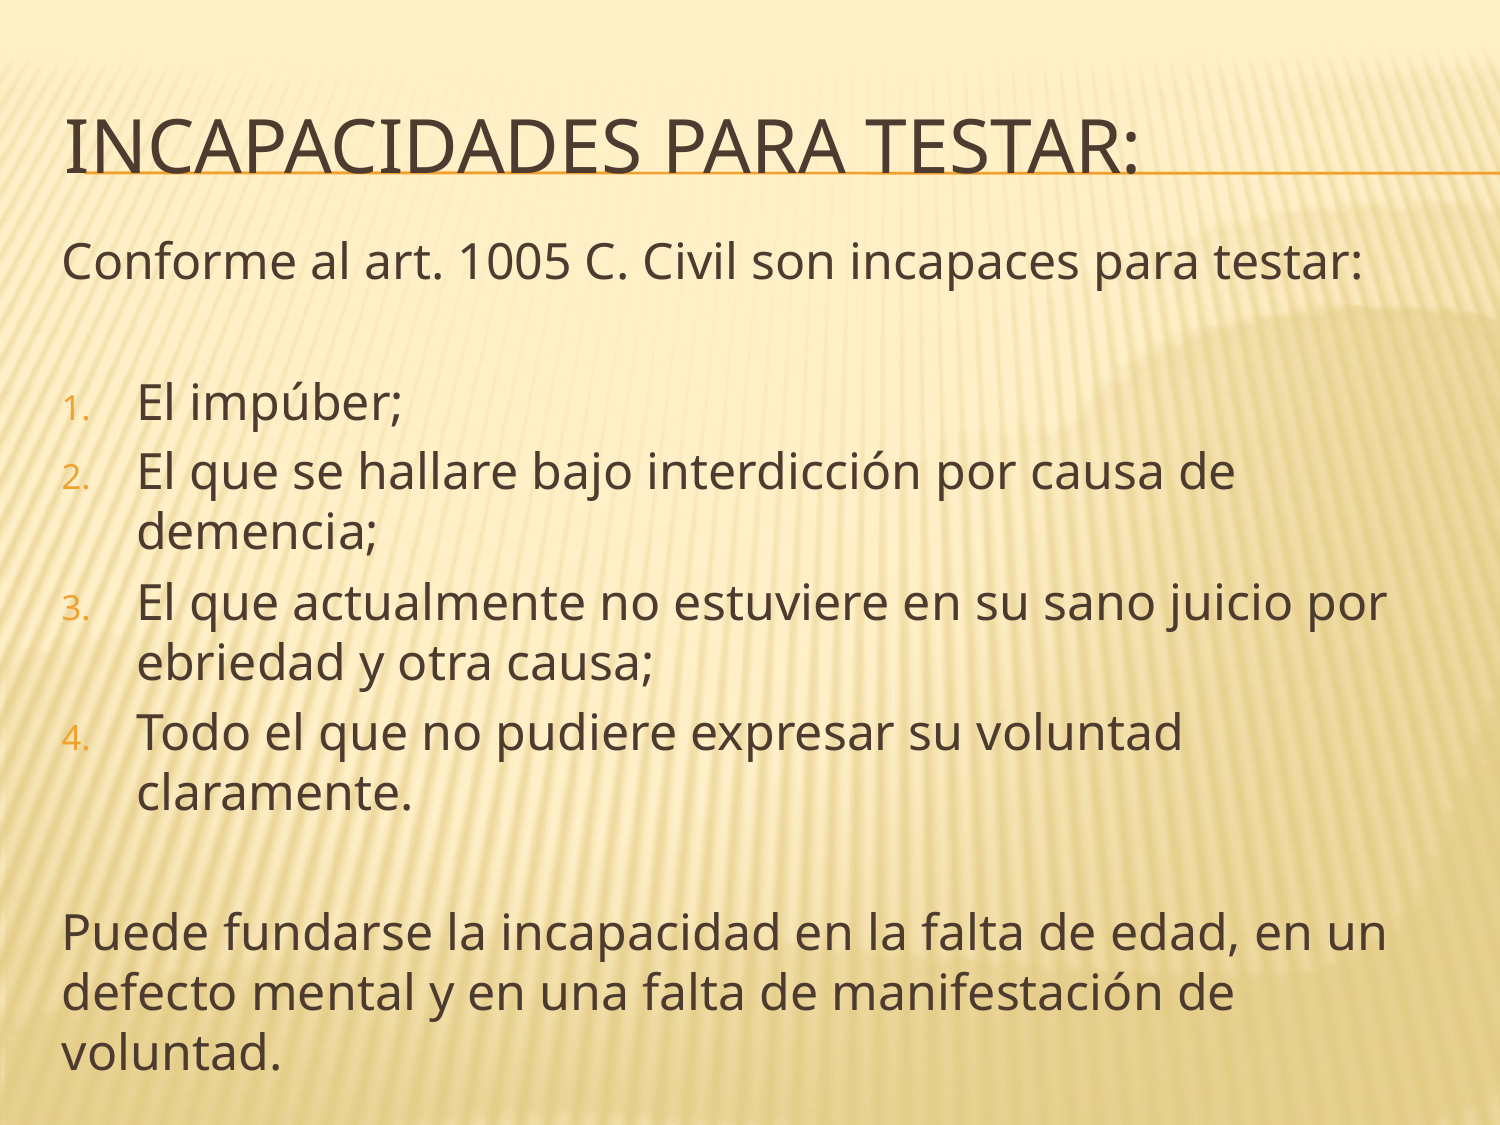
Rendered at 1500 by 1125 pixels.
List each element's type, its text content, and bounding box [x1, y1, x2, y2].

title Incapacidades para testar: [50, 75, 1475, 213]
list Conforme al art. 1005 C. Civil son incapaces para testar: El impúber; El que se hallare bajo interdicción por causa de demencia; El que actualmente no estuviere en su sano juicio por ebriedad y otra causa; Todo el que no pudiere expresar su voluntad claramente. Puede fundarse la incapacidad en la falta de edad, en un defecto mental y en una falta de manifestación de voluntad. [46, 222, 1430, 1090]
